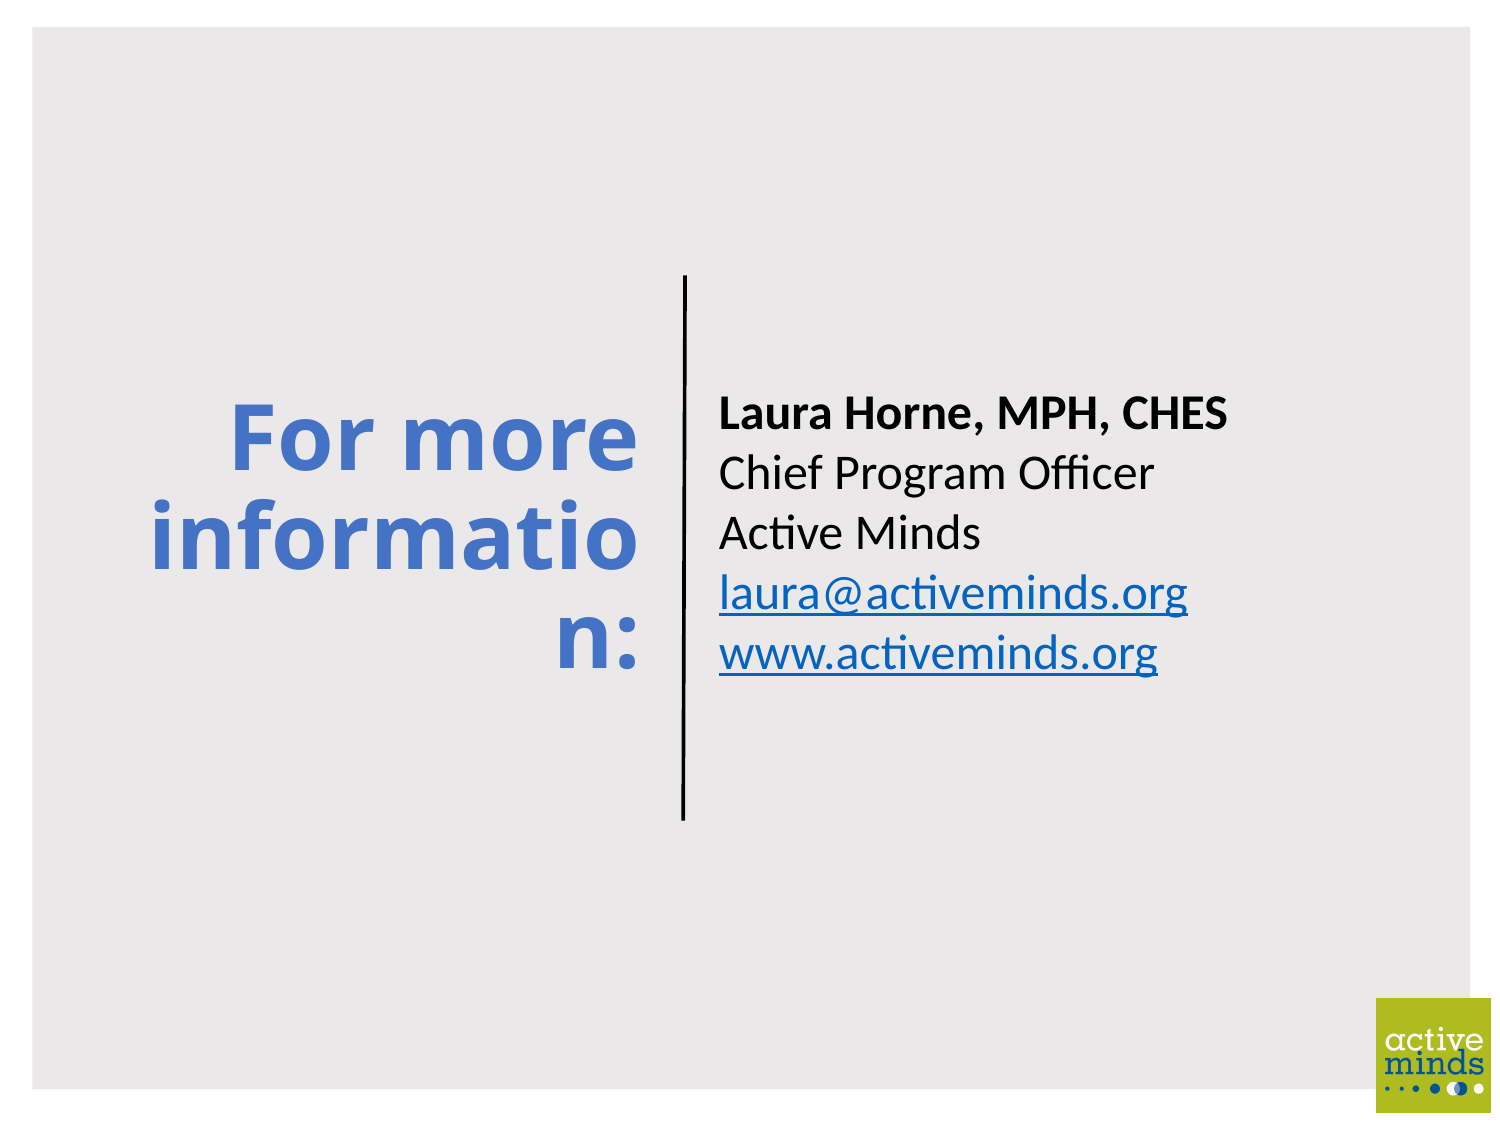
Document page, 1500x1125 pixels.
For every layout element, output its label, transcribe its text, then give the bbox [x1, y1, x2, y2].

list Laura Horne, MPH, CHES Chief Program Officer Active Minds laura@activeminds.org www.activeminds.org [703, 165, 1471, 975]
picture [1376, 998, 1491, 1113]
title For more information: [82, 135, 656, 944]
text_box [31, 26, 1471, 1090]
